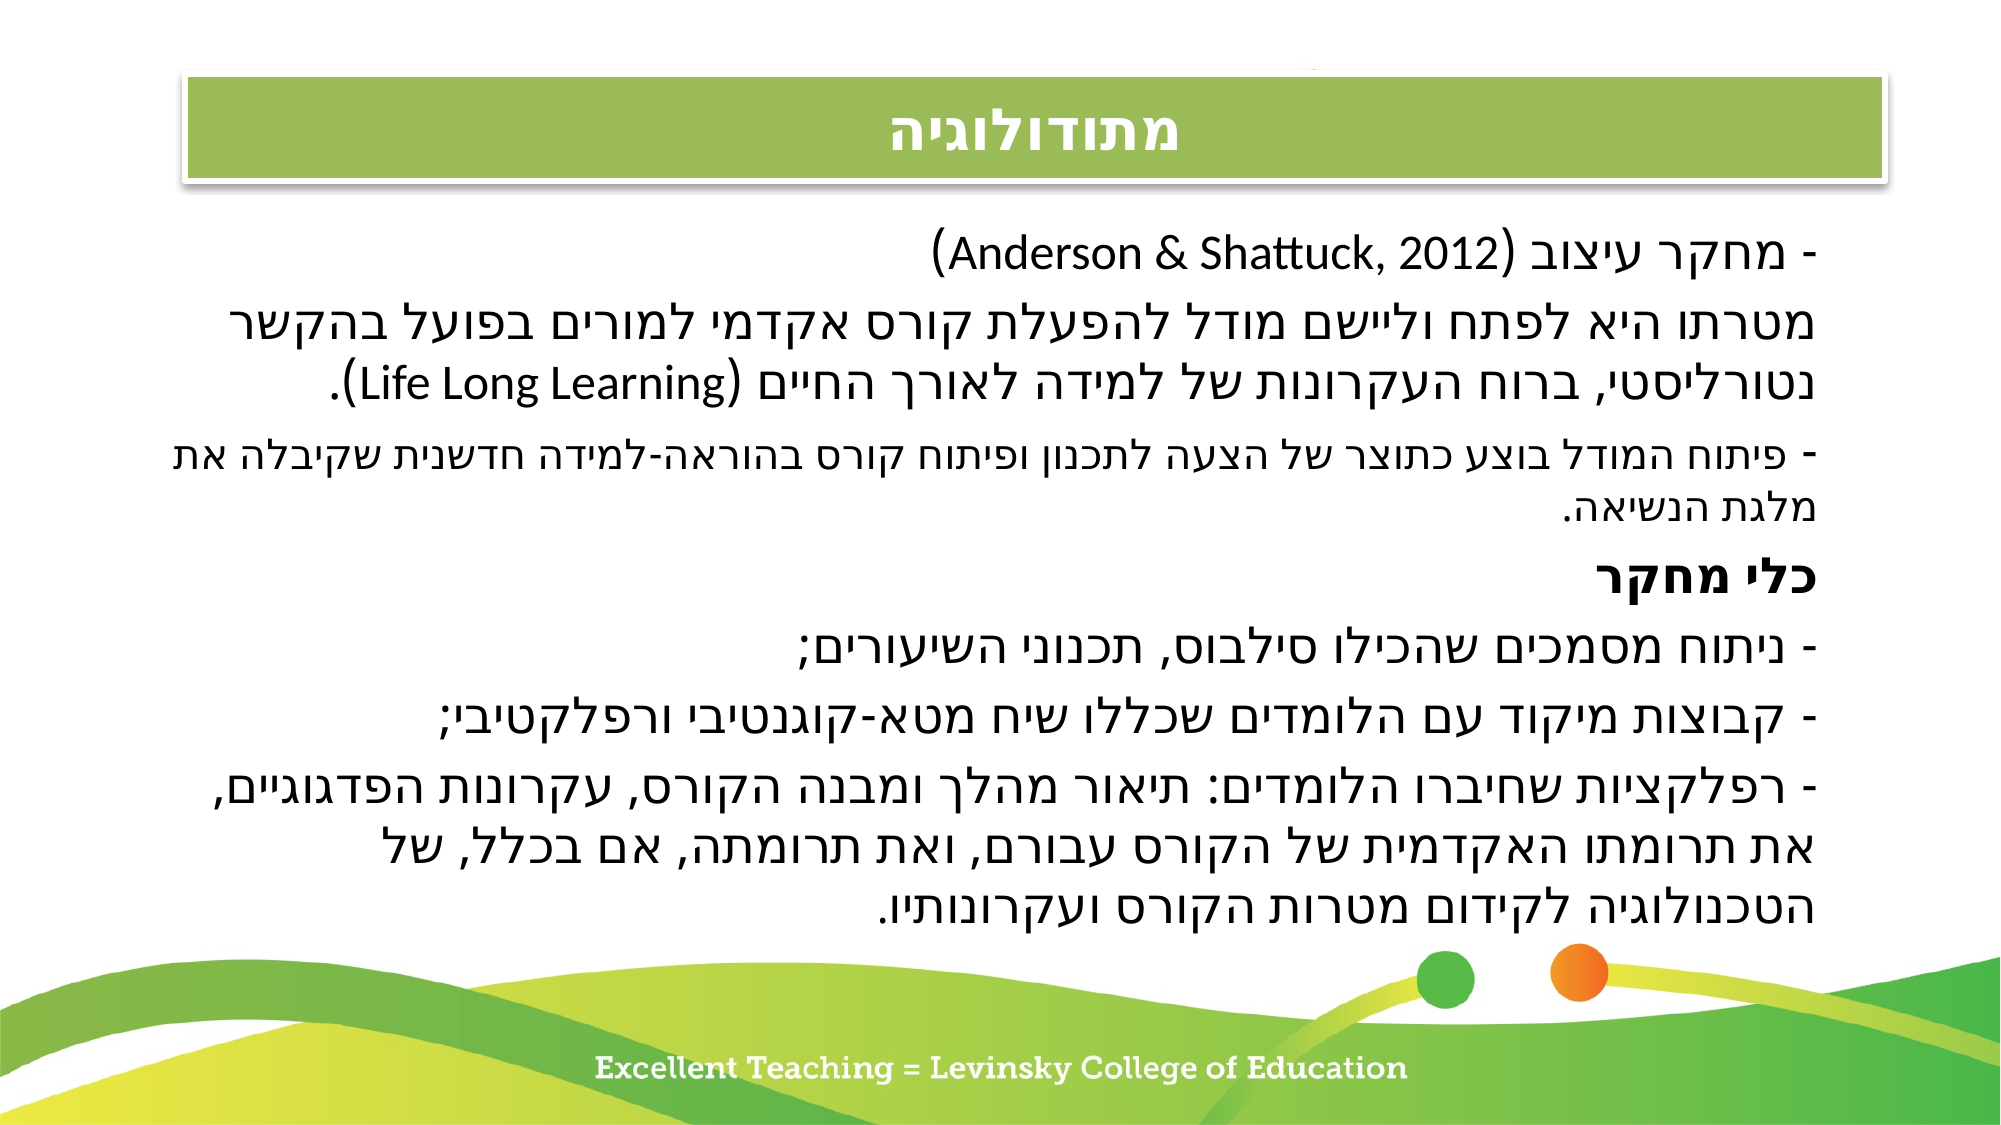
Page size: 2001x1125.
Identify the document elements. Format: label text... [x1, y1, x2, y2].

title מתודולוגיה [182, 70, 1888, 184]
subtitle - מחקר עיצוב (Anderson & Shattuck, 2012) מטרתו היא לפתח וליישם מודל להפעלת קורס אקדמי למורים בפועל בהקשר נטורליסטי, ברוח העקרונות של למידה לאורך החיים (Life Long Learning). - פיתוח המודל בוצע כתוצר של הצעה לתכנון ופיתוח קורס בהוראה-למידה חדשנית שקיבלה את מלגת הנשיאה. [133, 212, 1834, 478]
picture [0, 0, 2001, 1125]
text_box כלי מחקר - ניתוח מסמכים שהכילו סילבוס, תכנוני השיעורים; - קבוצות מיקוד עם הלומדים שכללו שיח מטא-קוגנטיבי ורפלקטיבי; - רפלקציות שחיברו הלומדים: תיאור מהלך ומבנה הקורס, עקרונות הפדגוגיים, את תרומתו האקדמית של הקורס עבורם, ואת תרומתה, אם בכלל, של הטכנולוגיה לקידום מטרות הקורס ועקרונותיו. [133, 536, 1834, 1017]
